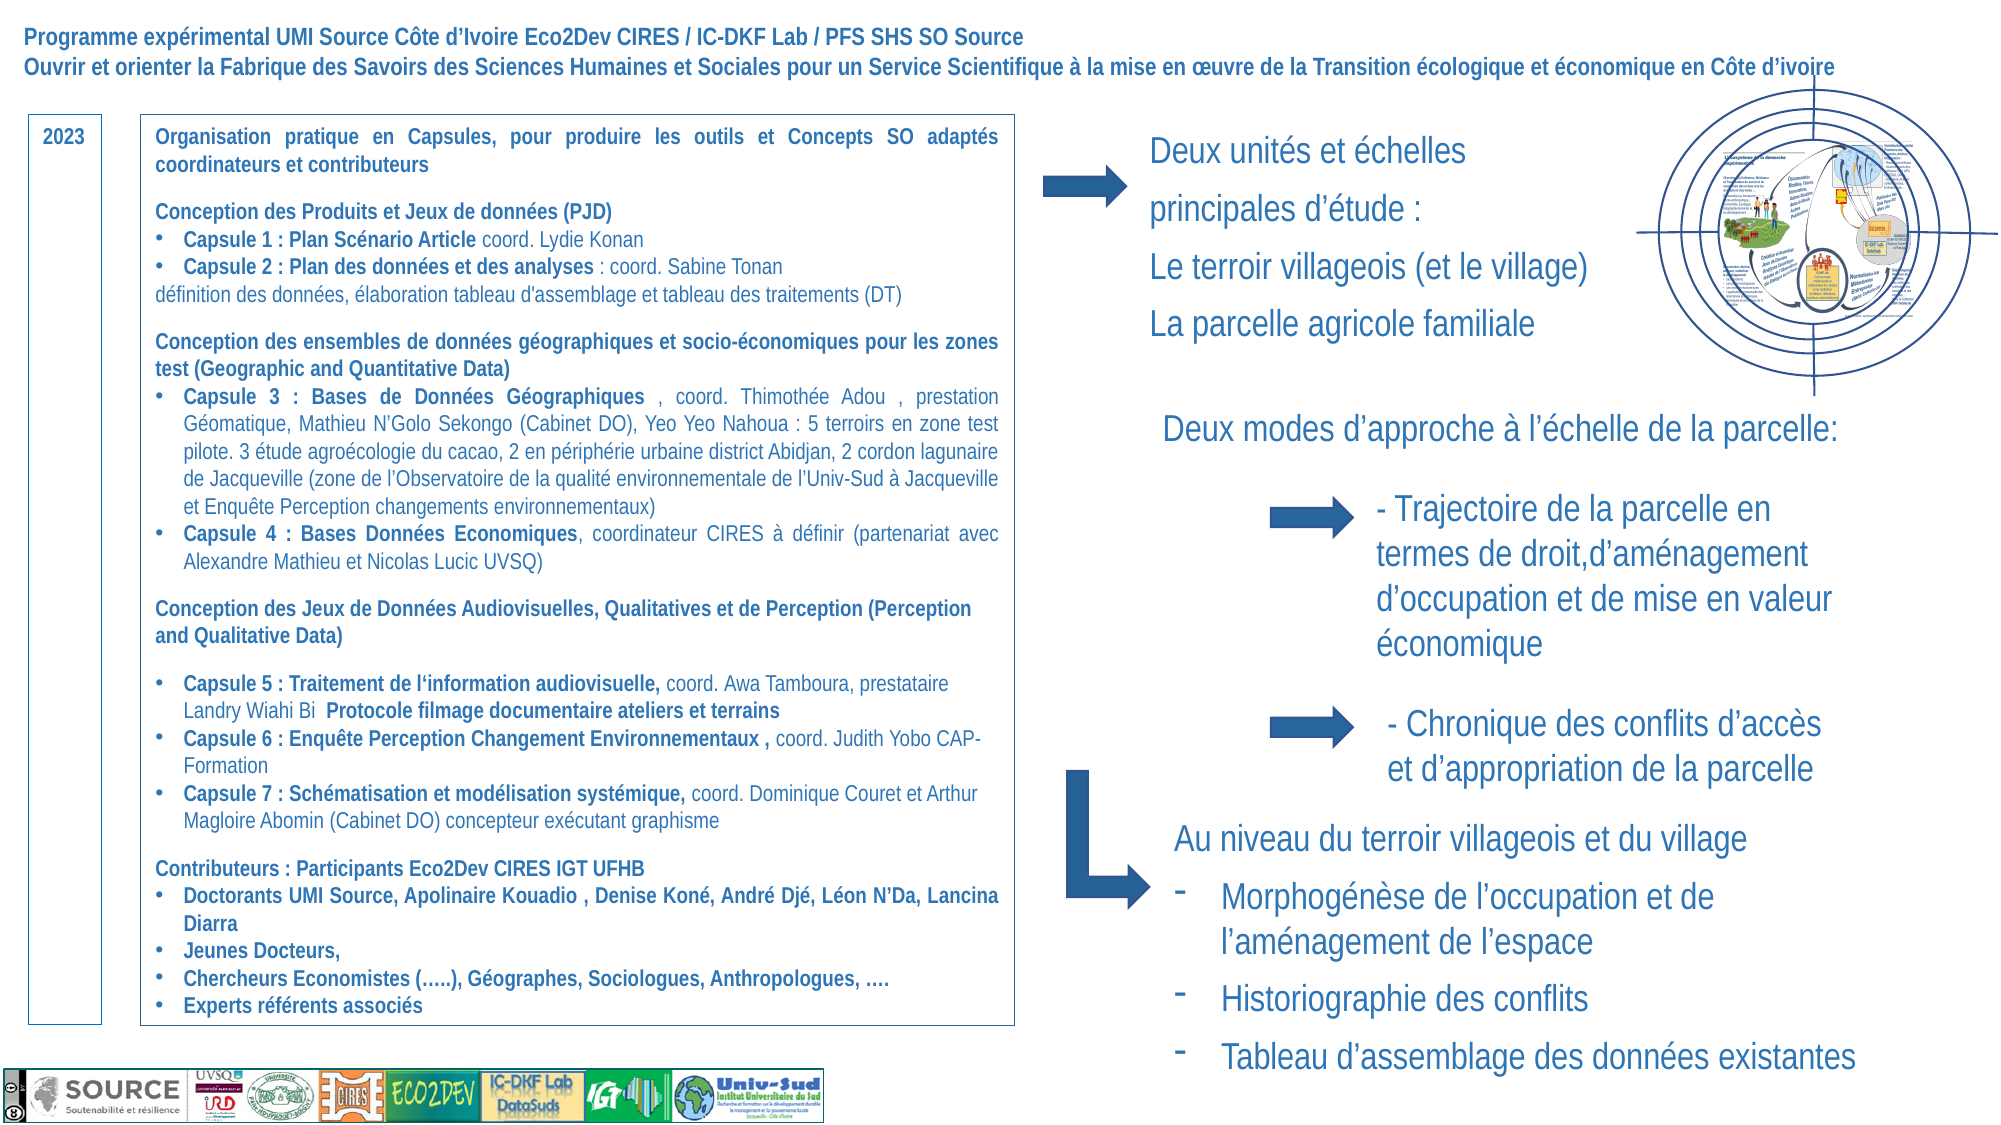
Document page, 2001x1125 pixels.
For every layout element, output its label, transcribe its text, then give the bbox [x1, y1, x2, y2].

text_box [1636, 75, 1998, 397]
text_box Programme expérimental UMI Source Côte d’Ivoire Eco2Dev CIRES / IC-DKF Lab / PFS SHS SO Source Ouvrir et orienter la Fabrique des Savoirs des Sciences Humaines et Sociales pour un Service Scientifique à la mise en œuvre de la Transition écologique et économique en Côte d’ivoire [9, 13, 1855, 88]
text_box [1269, 495, 1355, 540]
text_box - Trajectoire de la parcelle en termes de droit,d’aménagement d’occupation et de mise en valeur économique [1361, 476, 1879, 671]
text_box [1066, 769, 1151, 910]
text_box [1269, 705, 1355, 750]
text_box 2023 [28, 114, 102, 1025]
text_box Deux unités et échelles principales d’étude : Le terroir villageois (et le village) La parcelle agricole familiale [1134, 119, 1620, 352]
text_box Au niveau du terroir villageois et du village Morphogénèse de l’occupation et de l’aménagement de l’espace Historiographie des conflits Tableau d’assemblage des données existantes [1159, 807, 1924, 1085]
text_box Organisation pratique en Capsules, pour produire les outils et Concepts SO adaptés coordinateurs et contributeurs Conception des Produits et Jeux de données (PJD) Capsule 1 : Plan Scénario Article coord. Lydie Konan Capsule 2 : Plan des données et des analyses : coord. Sabine Tonan définition des données, élaboration tableau d'assemblage et tableau des traitements (DT) Conception des ensembles de données géographiques et socio-économiques pour les zones test (Geographic and Quantitative Data) Capsule 3 : Bases de Données Géographiques , coord. Thimothée Adou , prestation Géomatique, Mathieu N’Golo Sekongo (Cabinet DO), Yeo Yeo Nahoua : 5 terroirs en zone test pilote. 3 étude agroécologie du cacao, 2 en périphérie urbaine district Abidjan, 2 cordon lagunaire de Jacqueville (zone de l’Observatoire de la qualité environnementale de l’Univ-Sud à Jacqueville et Enquête Perception changements environnementaux) Capsule 4 : Bases Données Economiques, coordinateur CIRES à définir (partenariat avec Alexandre Mathieu et Nicolas Lucic UVSQ) Conception des Jeux de Données Audiovisuelles, Qualitatives et de Perception (Perception and Qualitative Data) Capsule 5 : Traitement de l‘information audiovisuelle, coord. Awa Tamboura, prestataire Landry Wiahi Bi Protocole filmage documentaire ateliers et terrains Capsule 6 : Enquête Perception Changement Environnementaux , coord. Judith Yobo CAP-Formation Capsule 7 : Schématisation et modélisation systémique, coord. Dominique Couret et Arthur Magloire Abomin (Cabinet DO) concepteur exécutant graphisme Contributeurs : Participants Eco2Dev CIRES IGT UFHB Doctorants UMI Source, Apolinaire Kouadio , Denise Koné, André Djé, Léon N’Da, Lancina Diarra Jeunes Docteurs, Chercheurs Economistes (…..), Géographes, Sociologues, Anthropologues, …. Experts référents associés [140, 114, 1015, 1026]
text_box - Chronique des conflits d’accès et d’appropriation de la parcelle [1372, 691, 1858, 797]
text_box [1043, 164, 1128, 209]
text_box Deux modes d’approche à l’échelle de la parcelle: [1147, 396, 1854, 457]
picture [3, 1068, 824, 1123]
